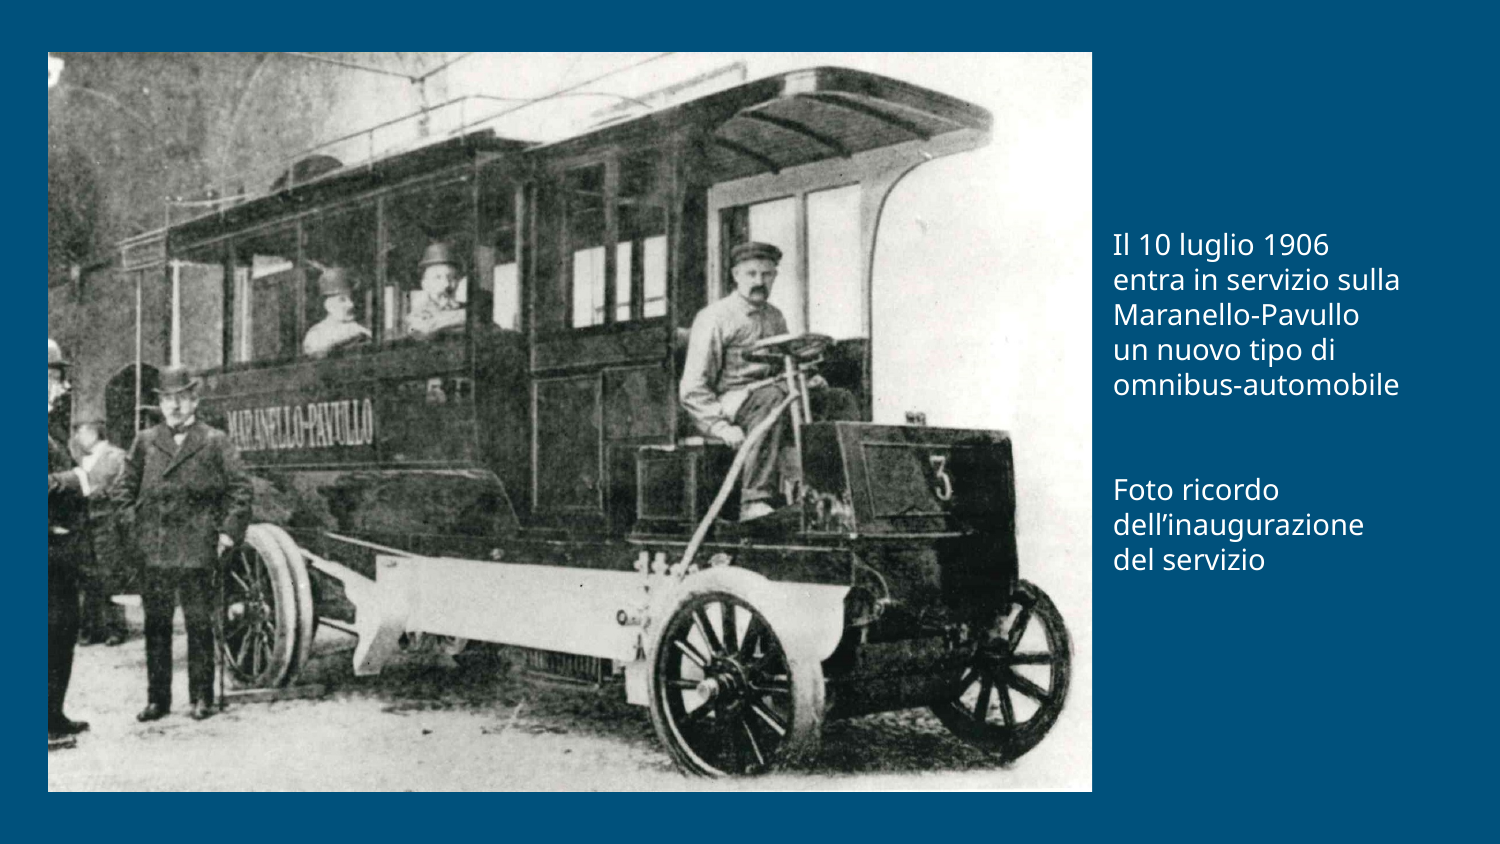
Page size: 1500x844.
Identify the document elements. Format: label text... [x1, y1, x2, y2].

list Il 10 luglio 1906 entra in servizio sulla Maranello-Pavullo un nuovo tipo di omnibus-automobile Foto ricordo dell’inaugurazione del servizio [1097, 54, 1419, 793]
picture [49, 53, 1092, 791]
